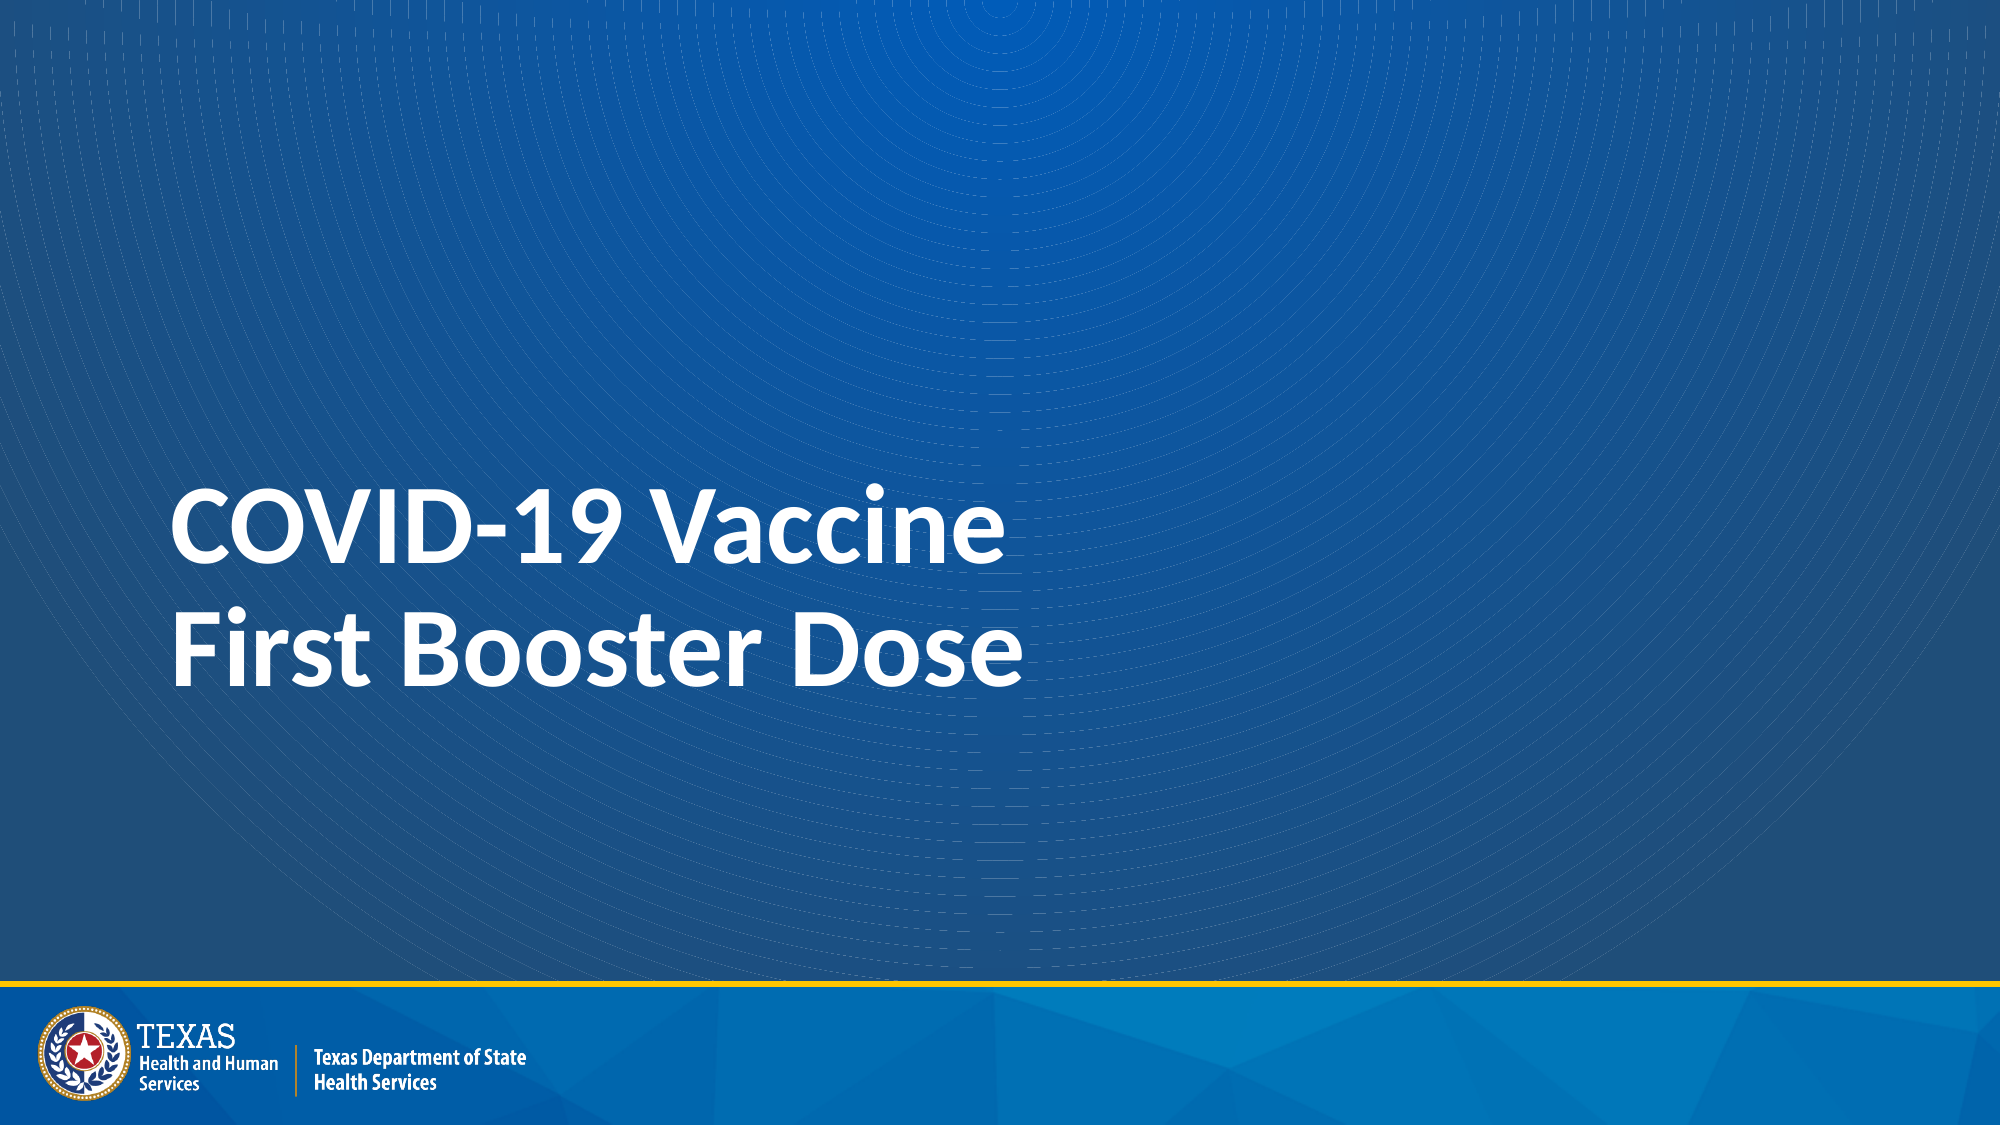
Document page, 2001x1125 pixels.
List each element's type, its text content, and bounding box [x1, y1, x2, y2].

picture [0, 980, 2000, 1125]
text_box [119, 580, 1845, 1052]
title COVID-19 Vaccine First Booster Dose [155, 454, 1881, 927]
